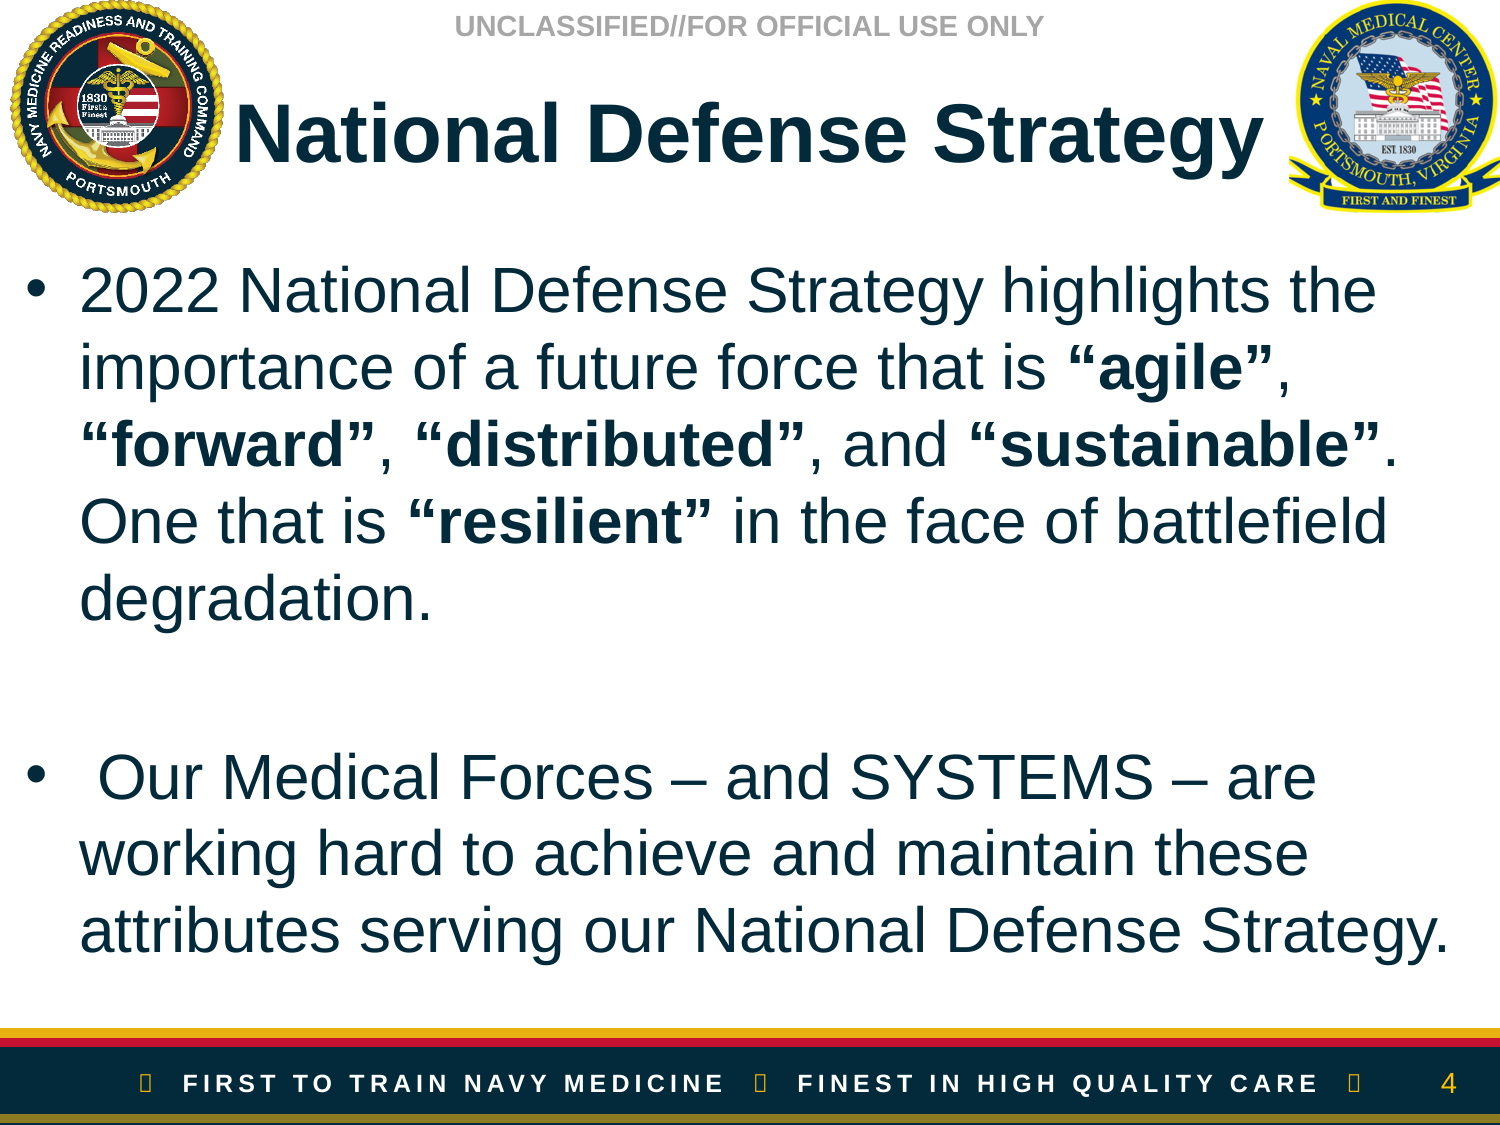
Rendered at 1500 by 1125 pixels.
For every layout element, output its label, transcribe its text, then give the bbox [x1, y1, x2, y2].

title National Defense Strategy [214, 44, 1286, 214]
slide_number 4 [1153, 1052, 1473, 1113]
list 2022 National Defense Strategy highlights the importance of a future force that is “agile”, “forward”, “distributed”, and “sustainable”. One that is “resilient” in the face of battlefield degradation. Our Medical Forces – and SYSTEMS – are working hard to achieve and maintain these attributes serving our National Defense Strategy. [10, 241, 1491, 1036]
picture [1289, 0, 1500, 213]
picture [10, 0, 224, 213]
